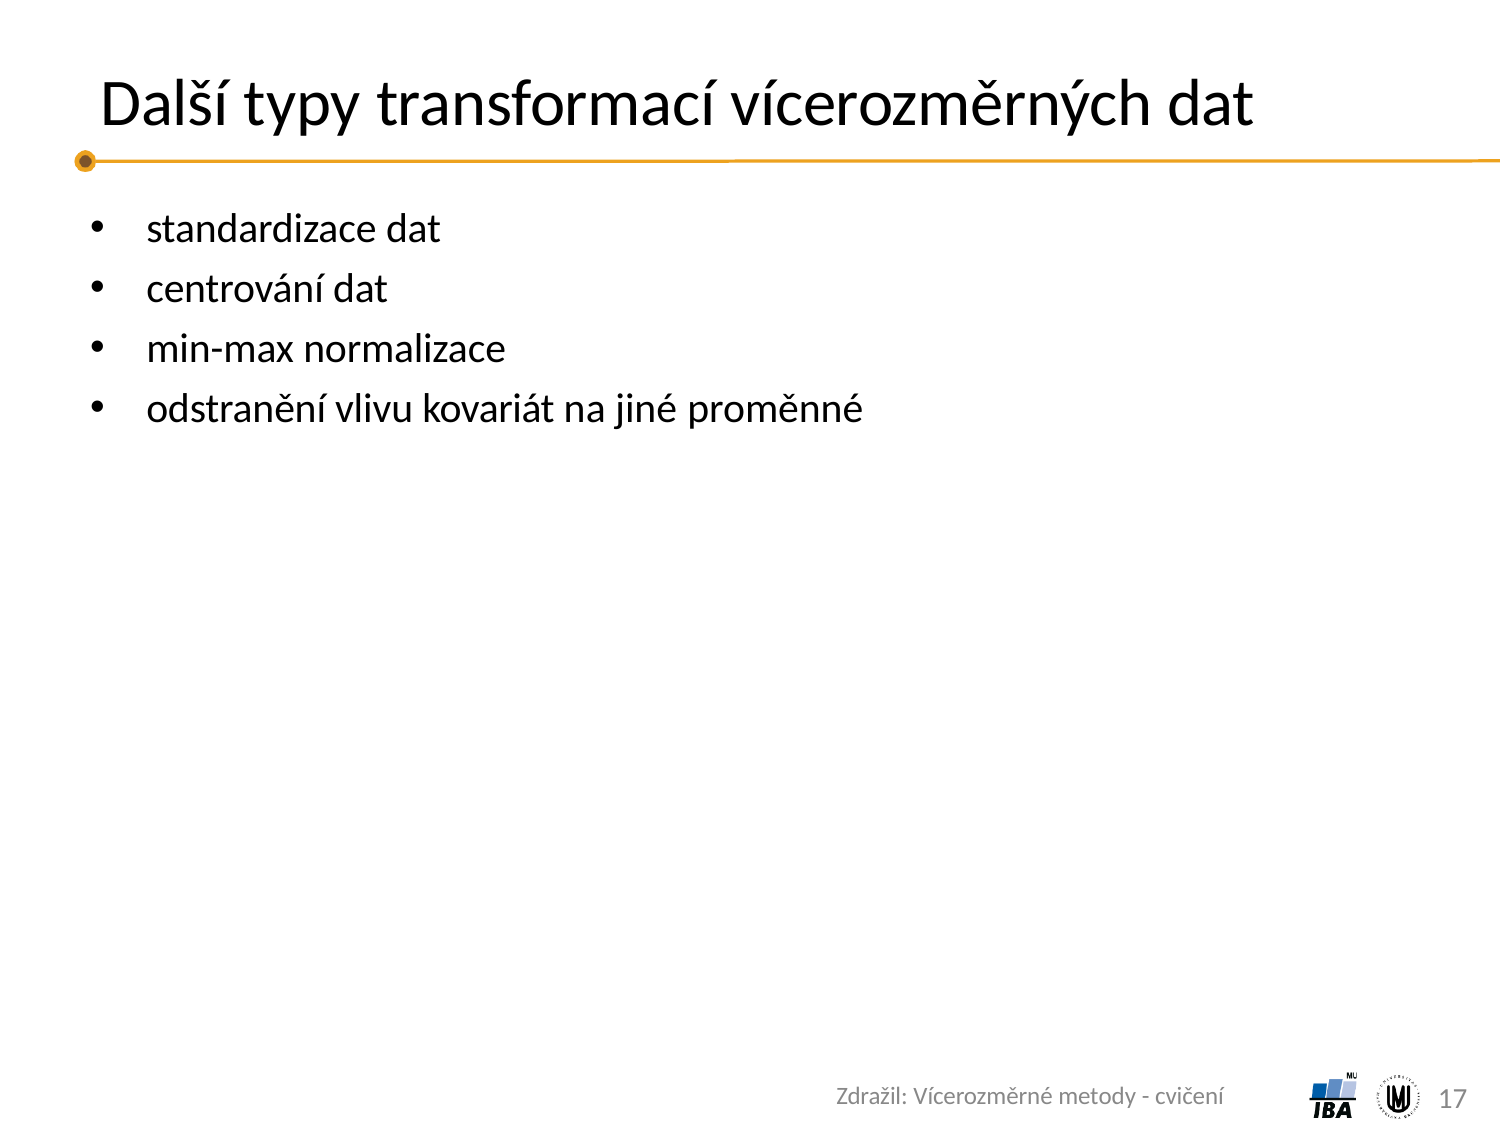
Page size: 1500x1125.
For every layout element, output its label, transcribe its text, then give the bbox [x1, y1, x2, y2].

text_box standardizace dat centrování dat min-max normalizace odstranění vlivu kovariát na jiné proměnné [87, 189, 872, 432]
title Další typy transformací vícerozměrných dat [98, 56, 1268, 247]
slide_number 17 [1431, 1084, 1474, 1125]
footer Zdražil: Vícerozměrné metody - cvičení [834, 1083, 1272, 1125]
picture [1309, 1072, 1357, 1118]
picture [74, 150, 96, 172]
picture [1376, 1075, 1420, 1119]
